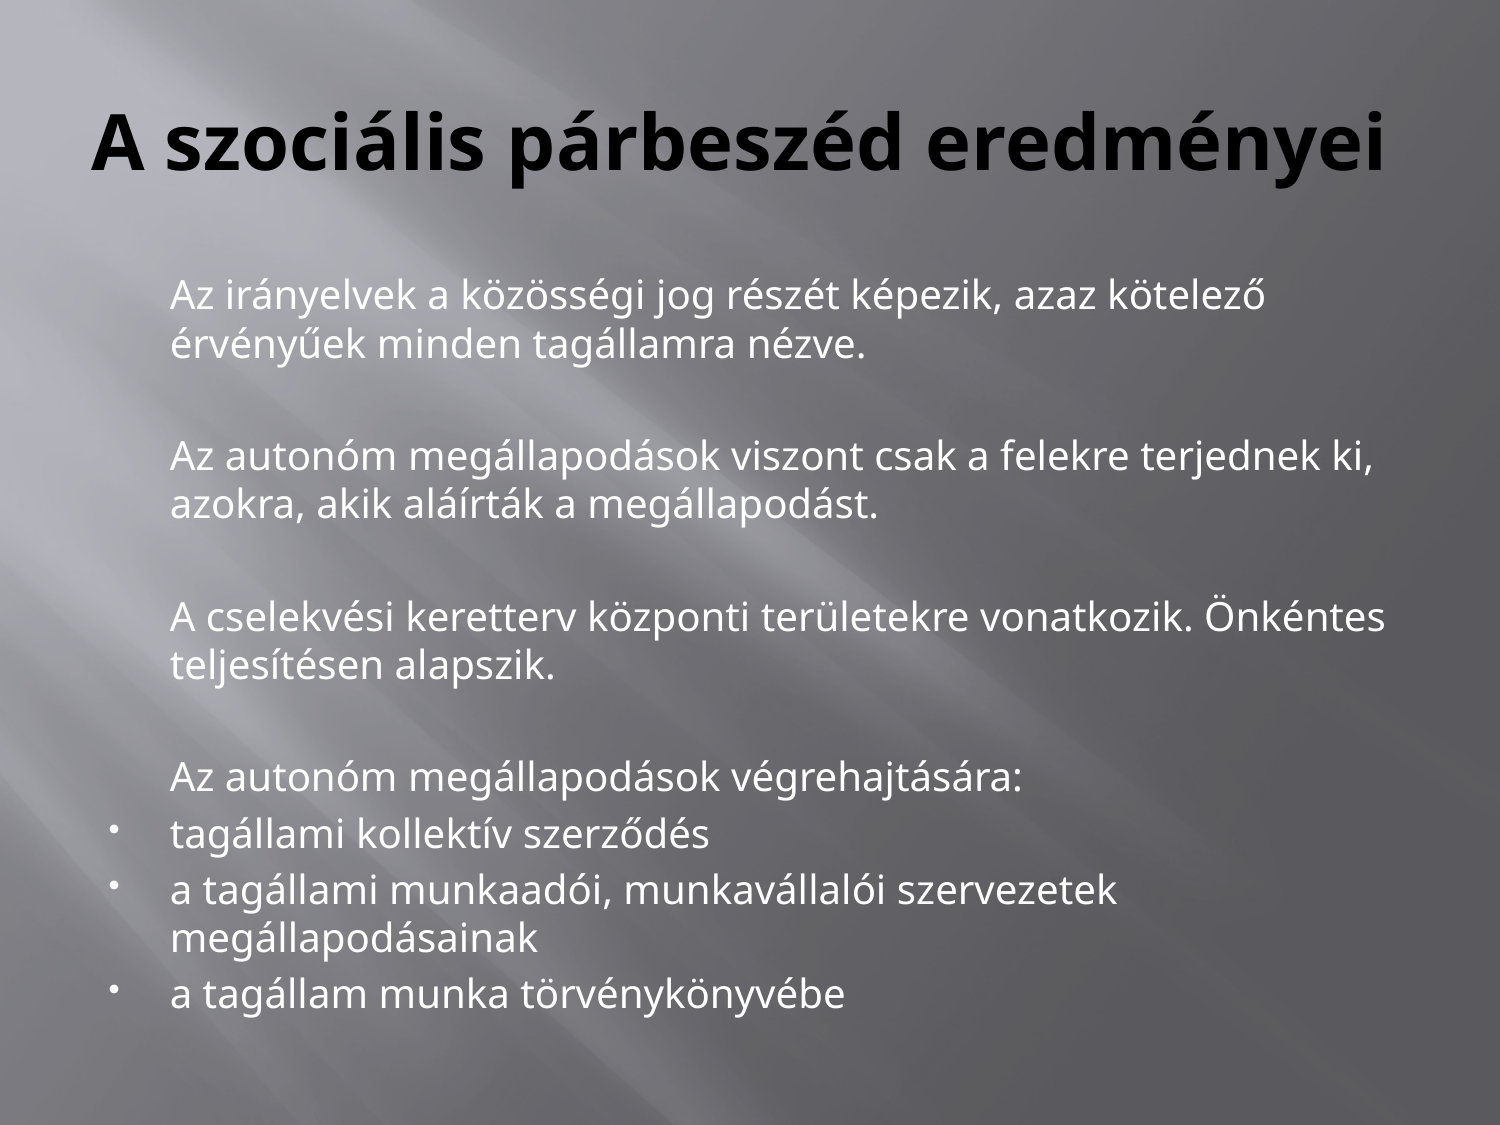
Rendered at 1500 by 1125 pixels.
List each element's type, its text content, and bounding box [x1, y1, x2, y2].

title A szociális párbeszéd eredményei [75, 45, 1425, 233]
list Az irányelvek a közösségi jog részét képezik, azaz kötelező érvényűek minden tagállamra nézve. Az autonóm megállapodások viszont csak a felekre terjednek ki, azokra, akik aláírták a megállapodást. A cselekvési keretterv központi területekre vonatkozik. Önkéntes teljesítésen alapszik. Az autonóm megállapodások végrehajtására: tagállami kollektív szerződés a tagállami munkaadói, munkavállalói szervezetek megállapodásainak a tagállam munka törvénykönyvébe [75, 262, 1425, 1035]
